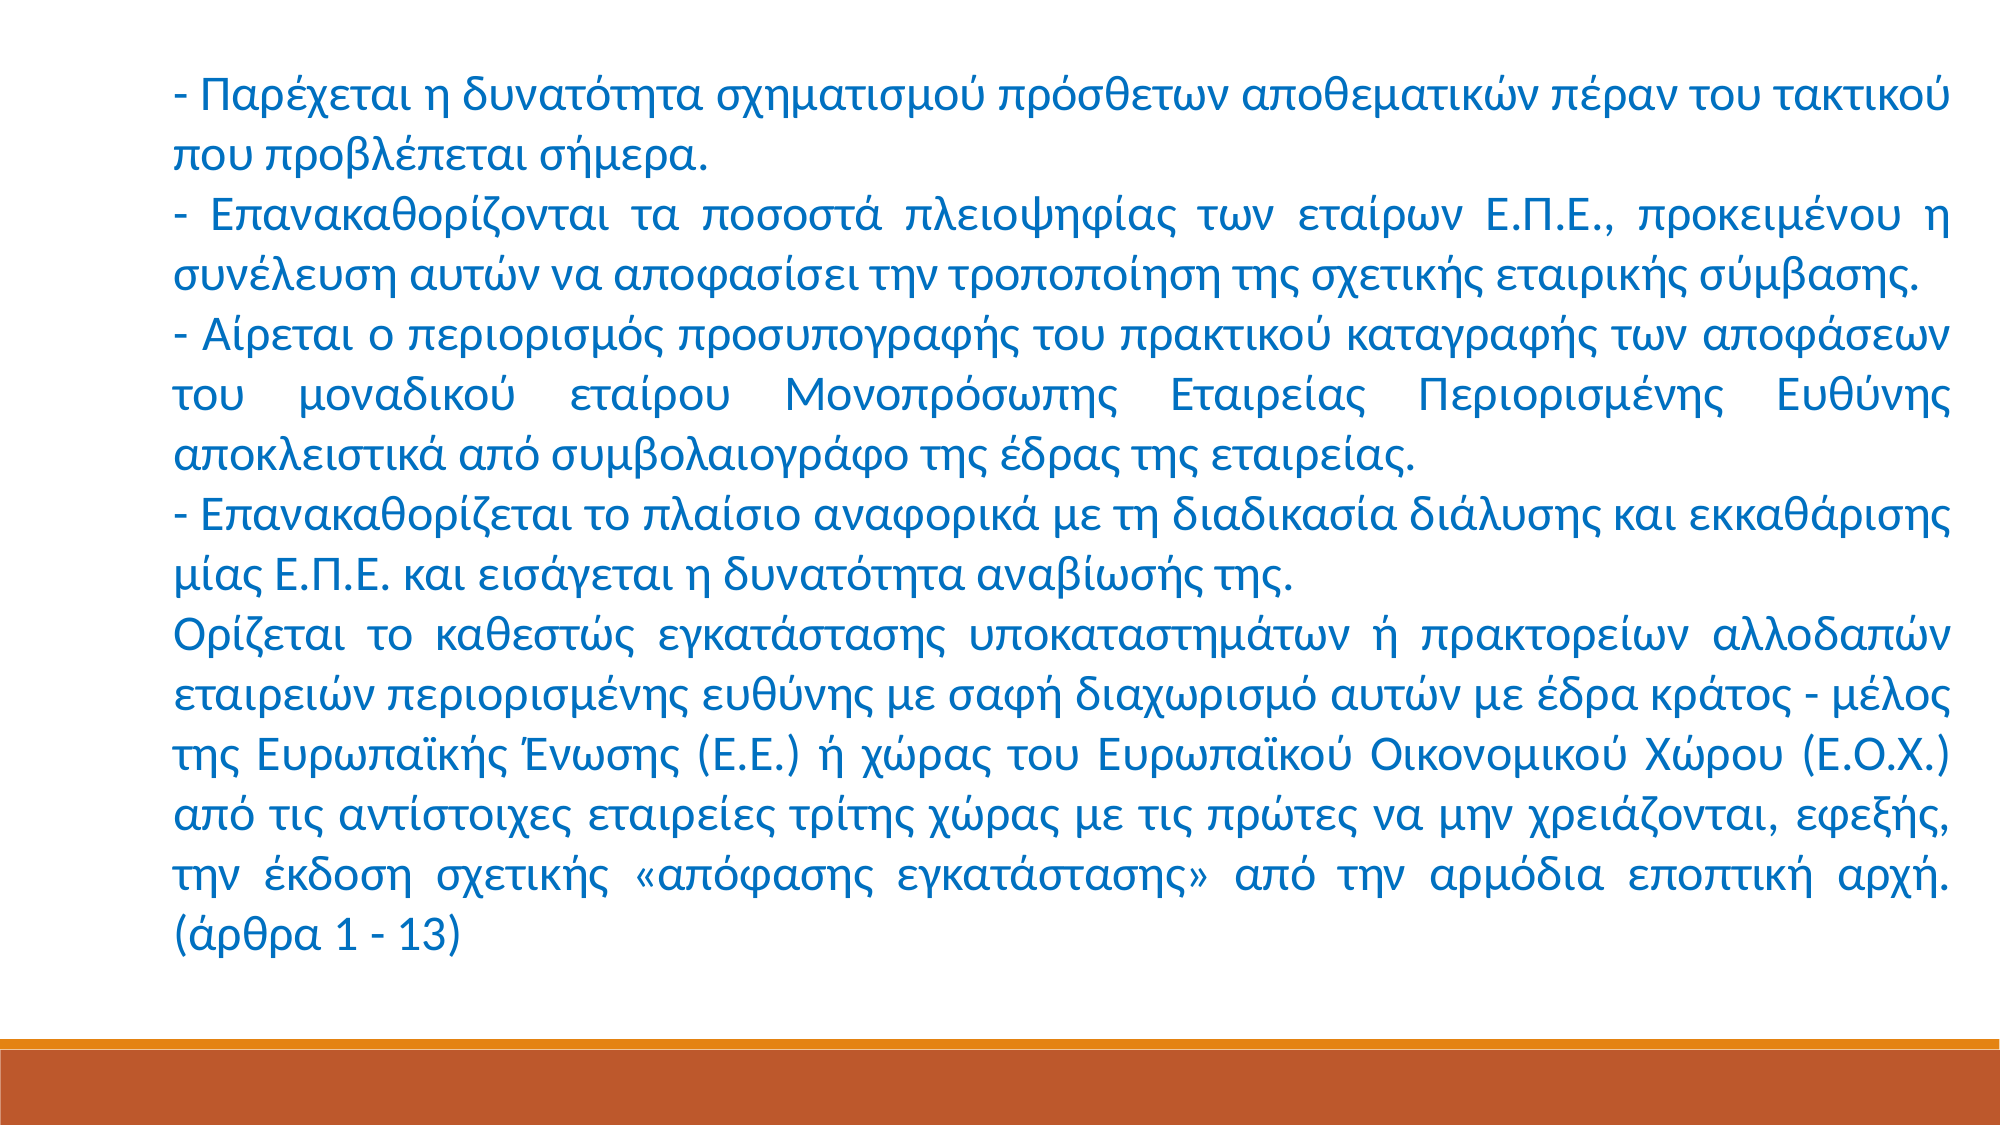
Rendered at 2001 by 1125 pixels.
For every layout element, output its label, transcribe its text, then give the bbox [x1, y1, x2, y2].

text_box - Παρέχεται η δυνατότητα σχηµατισµού πρόσθετων αποθεµατικών πέραν του τακτικού που προβλέπεται σήµερα. - Επανακαθορίζονται τα ποσοστά πλειοψηφίας των εταίρων Ε.Π.Ε., προκειµένου η συνέλευση αυτών να αποφασίσει την τροποποίηση της σχετικής εταιρικής σύµβασης. - Αίρεται ο περιορισµός προσυπογραφής του πρακτικού καταγραφής των αποφάσεων του µοναδικού εταίρου Μονοπρόσωπης Εταιρείας Περιορισµένης Ευθύνης αποκλειστικά από συµβολαιογράφο της έδρας της εταιρείας. - Επανακαθορίζεται το πλαίσιο αναφορικά µε τη διαδικασία διάλυσης και εκκαθάρισης µίας Ε.Π.Ε. και εισάγεται η δυνατότητα αναβίωσής της. Ορίζεται το καθεστώς εγκατάστασης υποκαταστηµάτων ή πρακτορείων αλλοδαπών εταιρειών περιορισµένης ευθύνης µε σαφή διαχωρισµό αυτών µε έδρα κράτος - µέλος της Ευρωπαϊκής Ένωσης (Ε.Ε.) ή χώρας του Ευρωπαϊκού Οικονοµικού Χώρου (Ε.Ο.Χ.) από τις αντίστοιχες εταιρείες τρίτης χώρας µε τις πρώτες να µην χρειάζονται, εφεξής, την έκδοση σχετικής «απόφασης εγκατάστασης» από την αρµόδια εποπτική αρχή. (άρθρα 1 - 13) [158, 52, 1968, 968]
